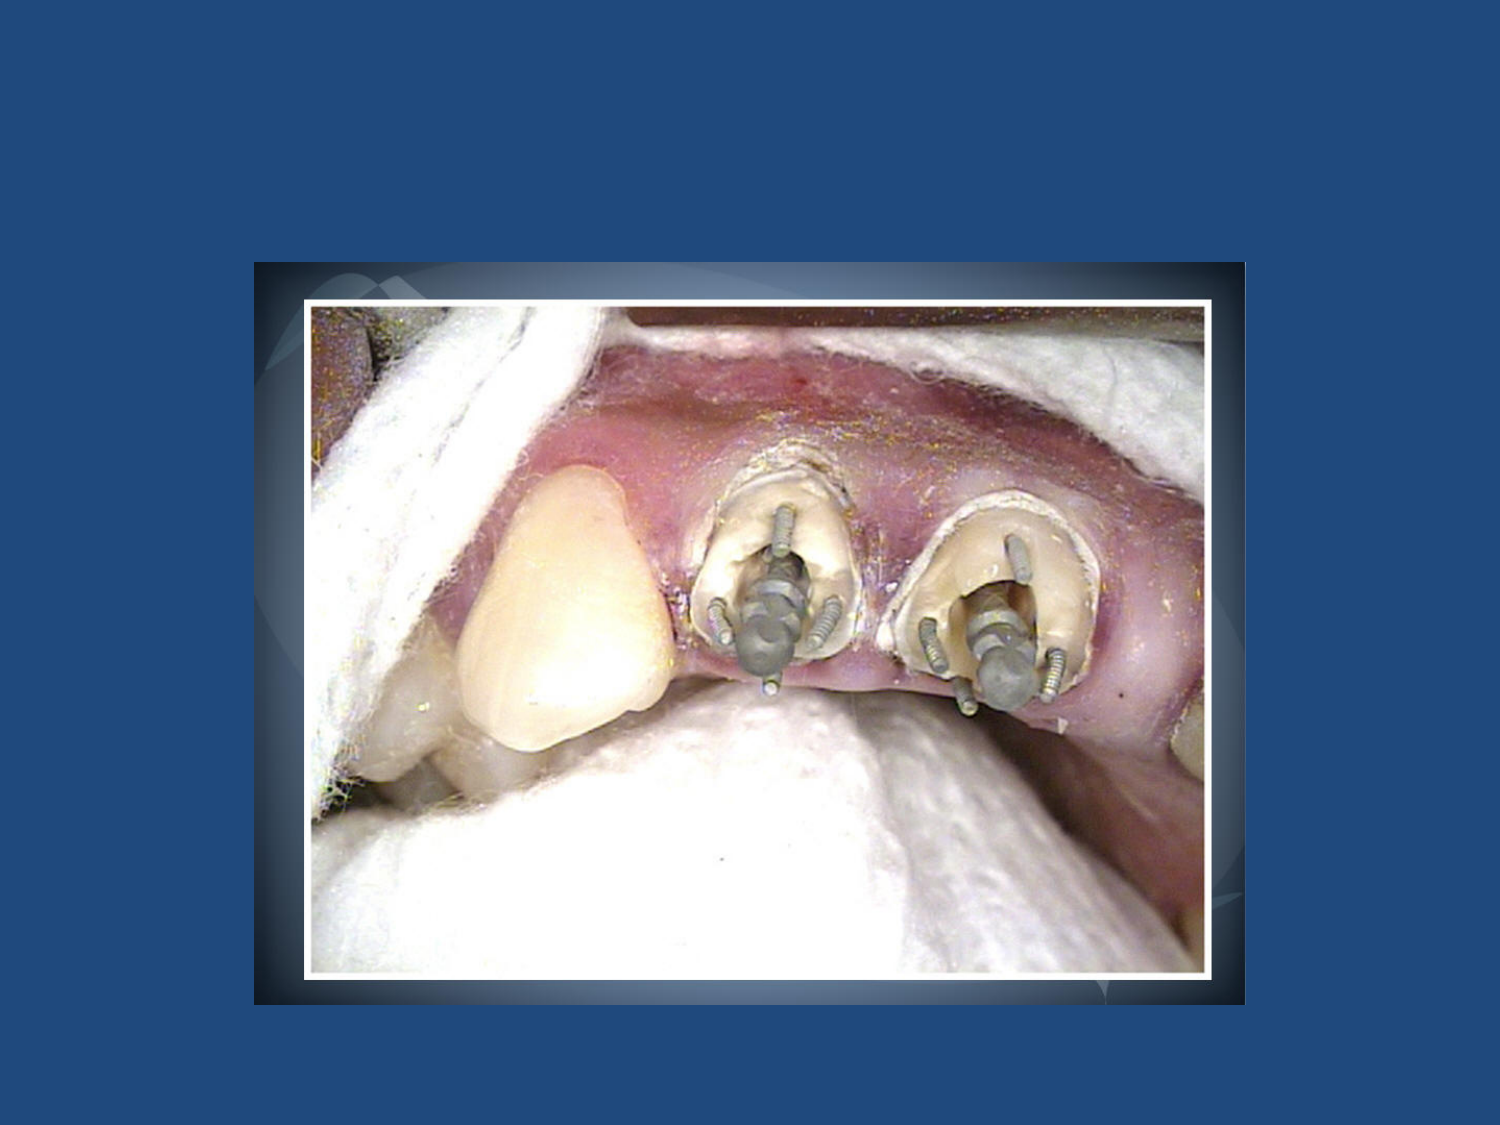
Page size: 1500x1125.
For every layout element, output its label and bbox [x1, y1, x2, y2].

list [254, 262, 1246, 1006]
